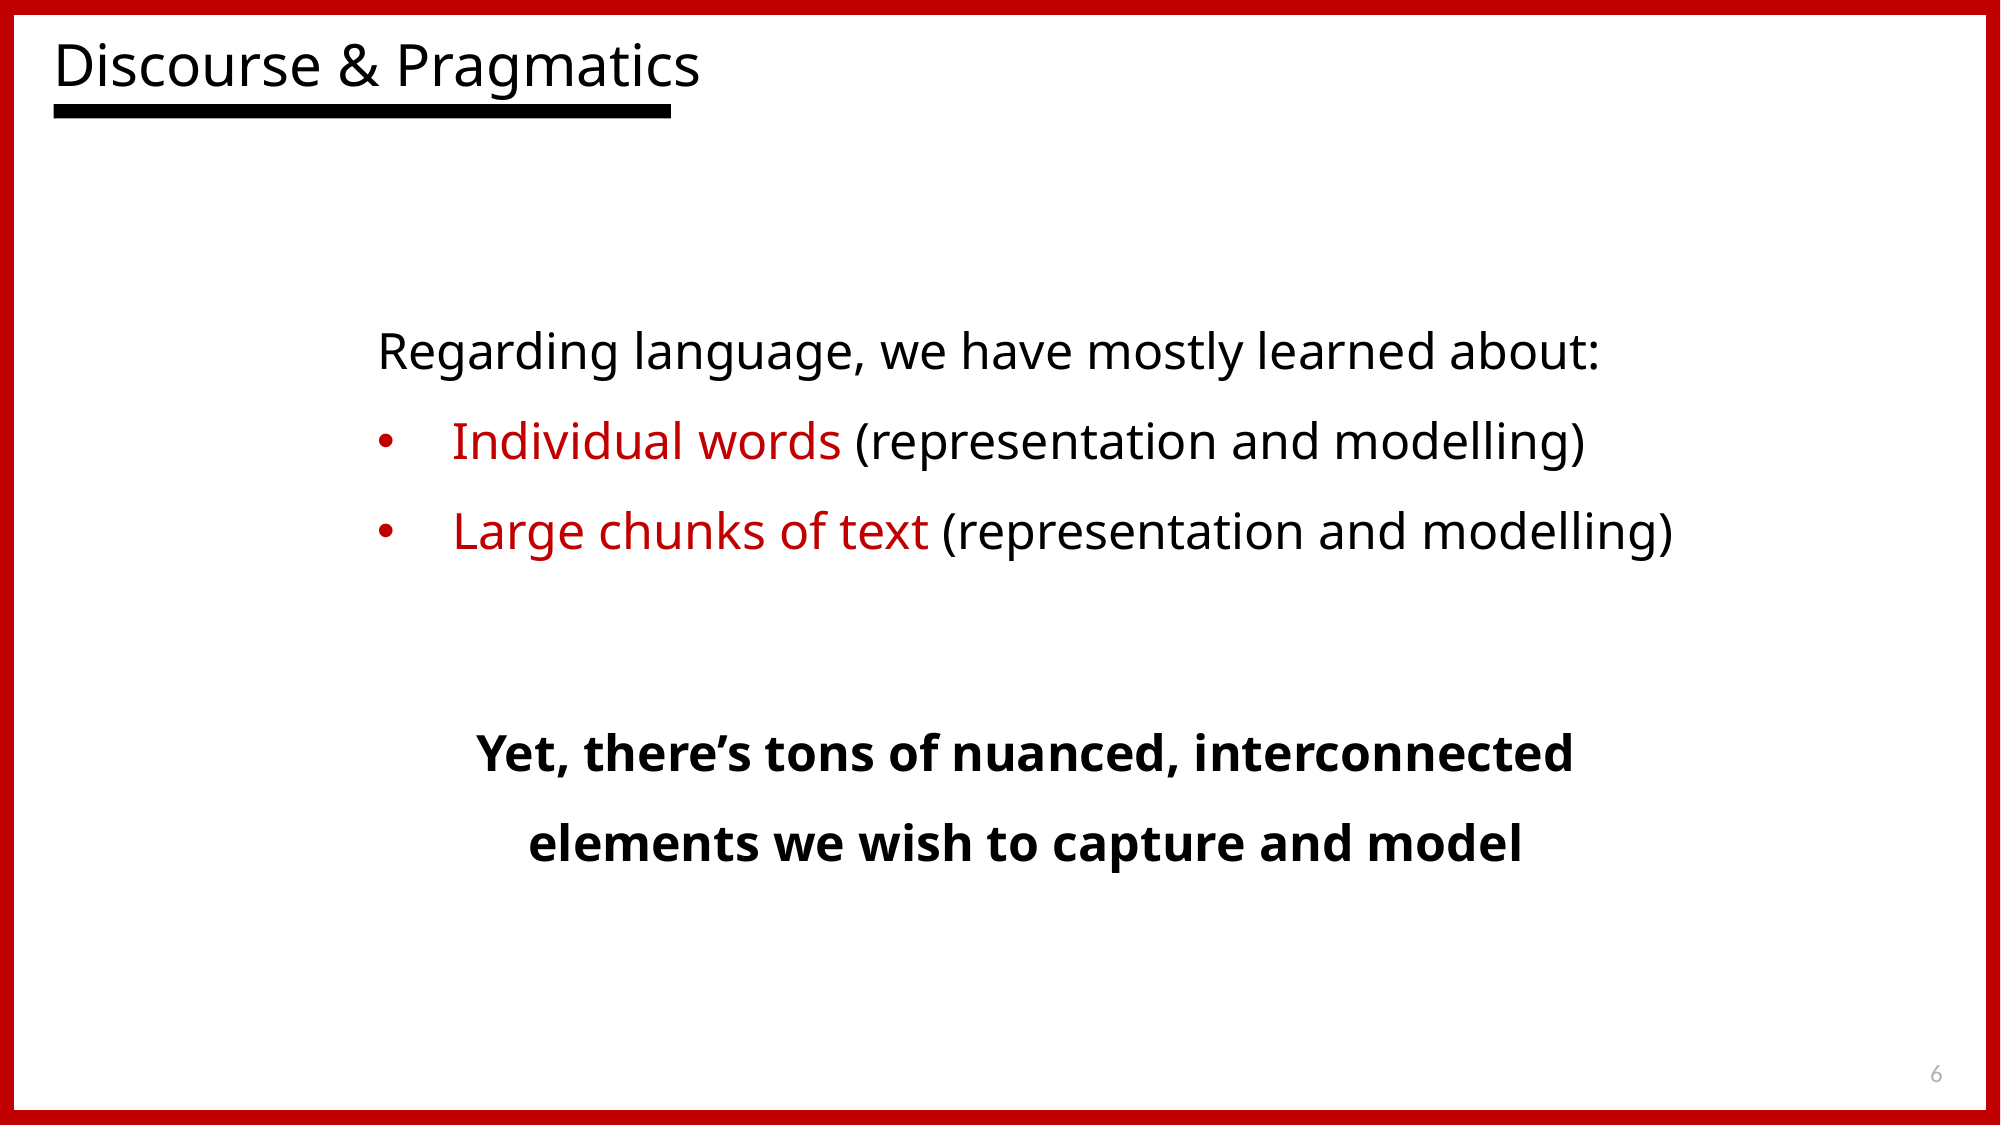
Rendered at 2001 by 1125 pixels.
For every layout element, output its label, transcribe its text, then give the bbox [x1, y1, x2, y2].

text_box Regarding language, we have mostly learned about: Individual words (representation and modelling) Large chunks of text (representation and modelling) [362, 282, 1690, 568]
text_box Yet, there’s tons of nuanced, interconnected elements we wish to capture and model [449, 684, 1602, 879]
text_box Discourse & Pragmatics [38, 28, 979, 132]
slide_number 6 [1507, 1042, 1958, 1103]
